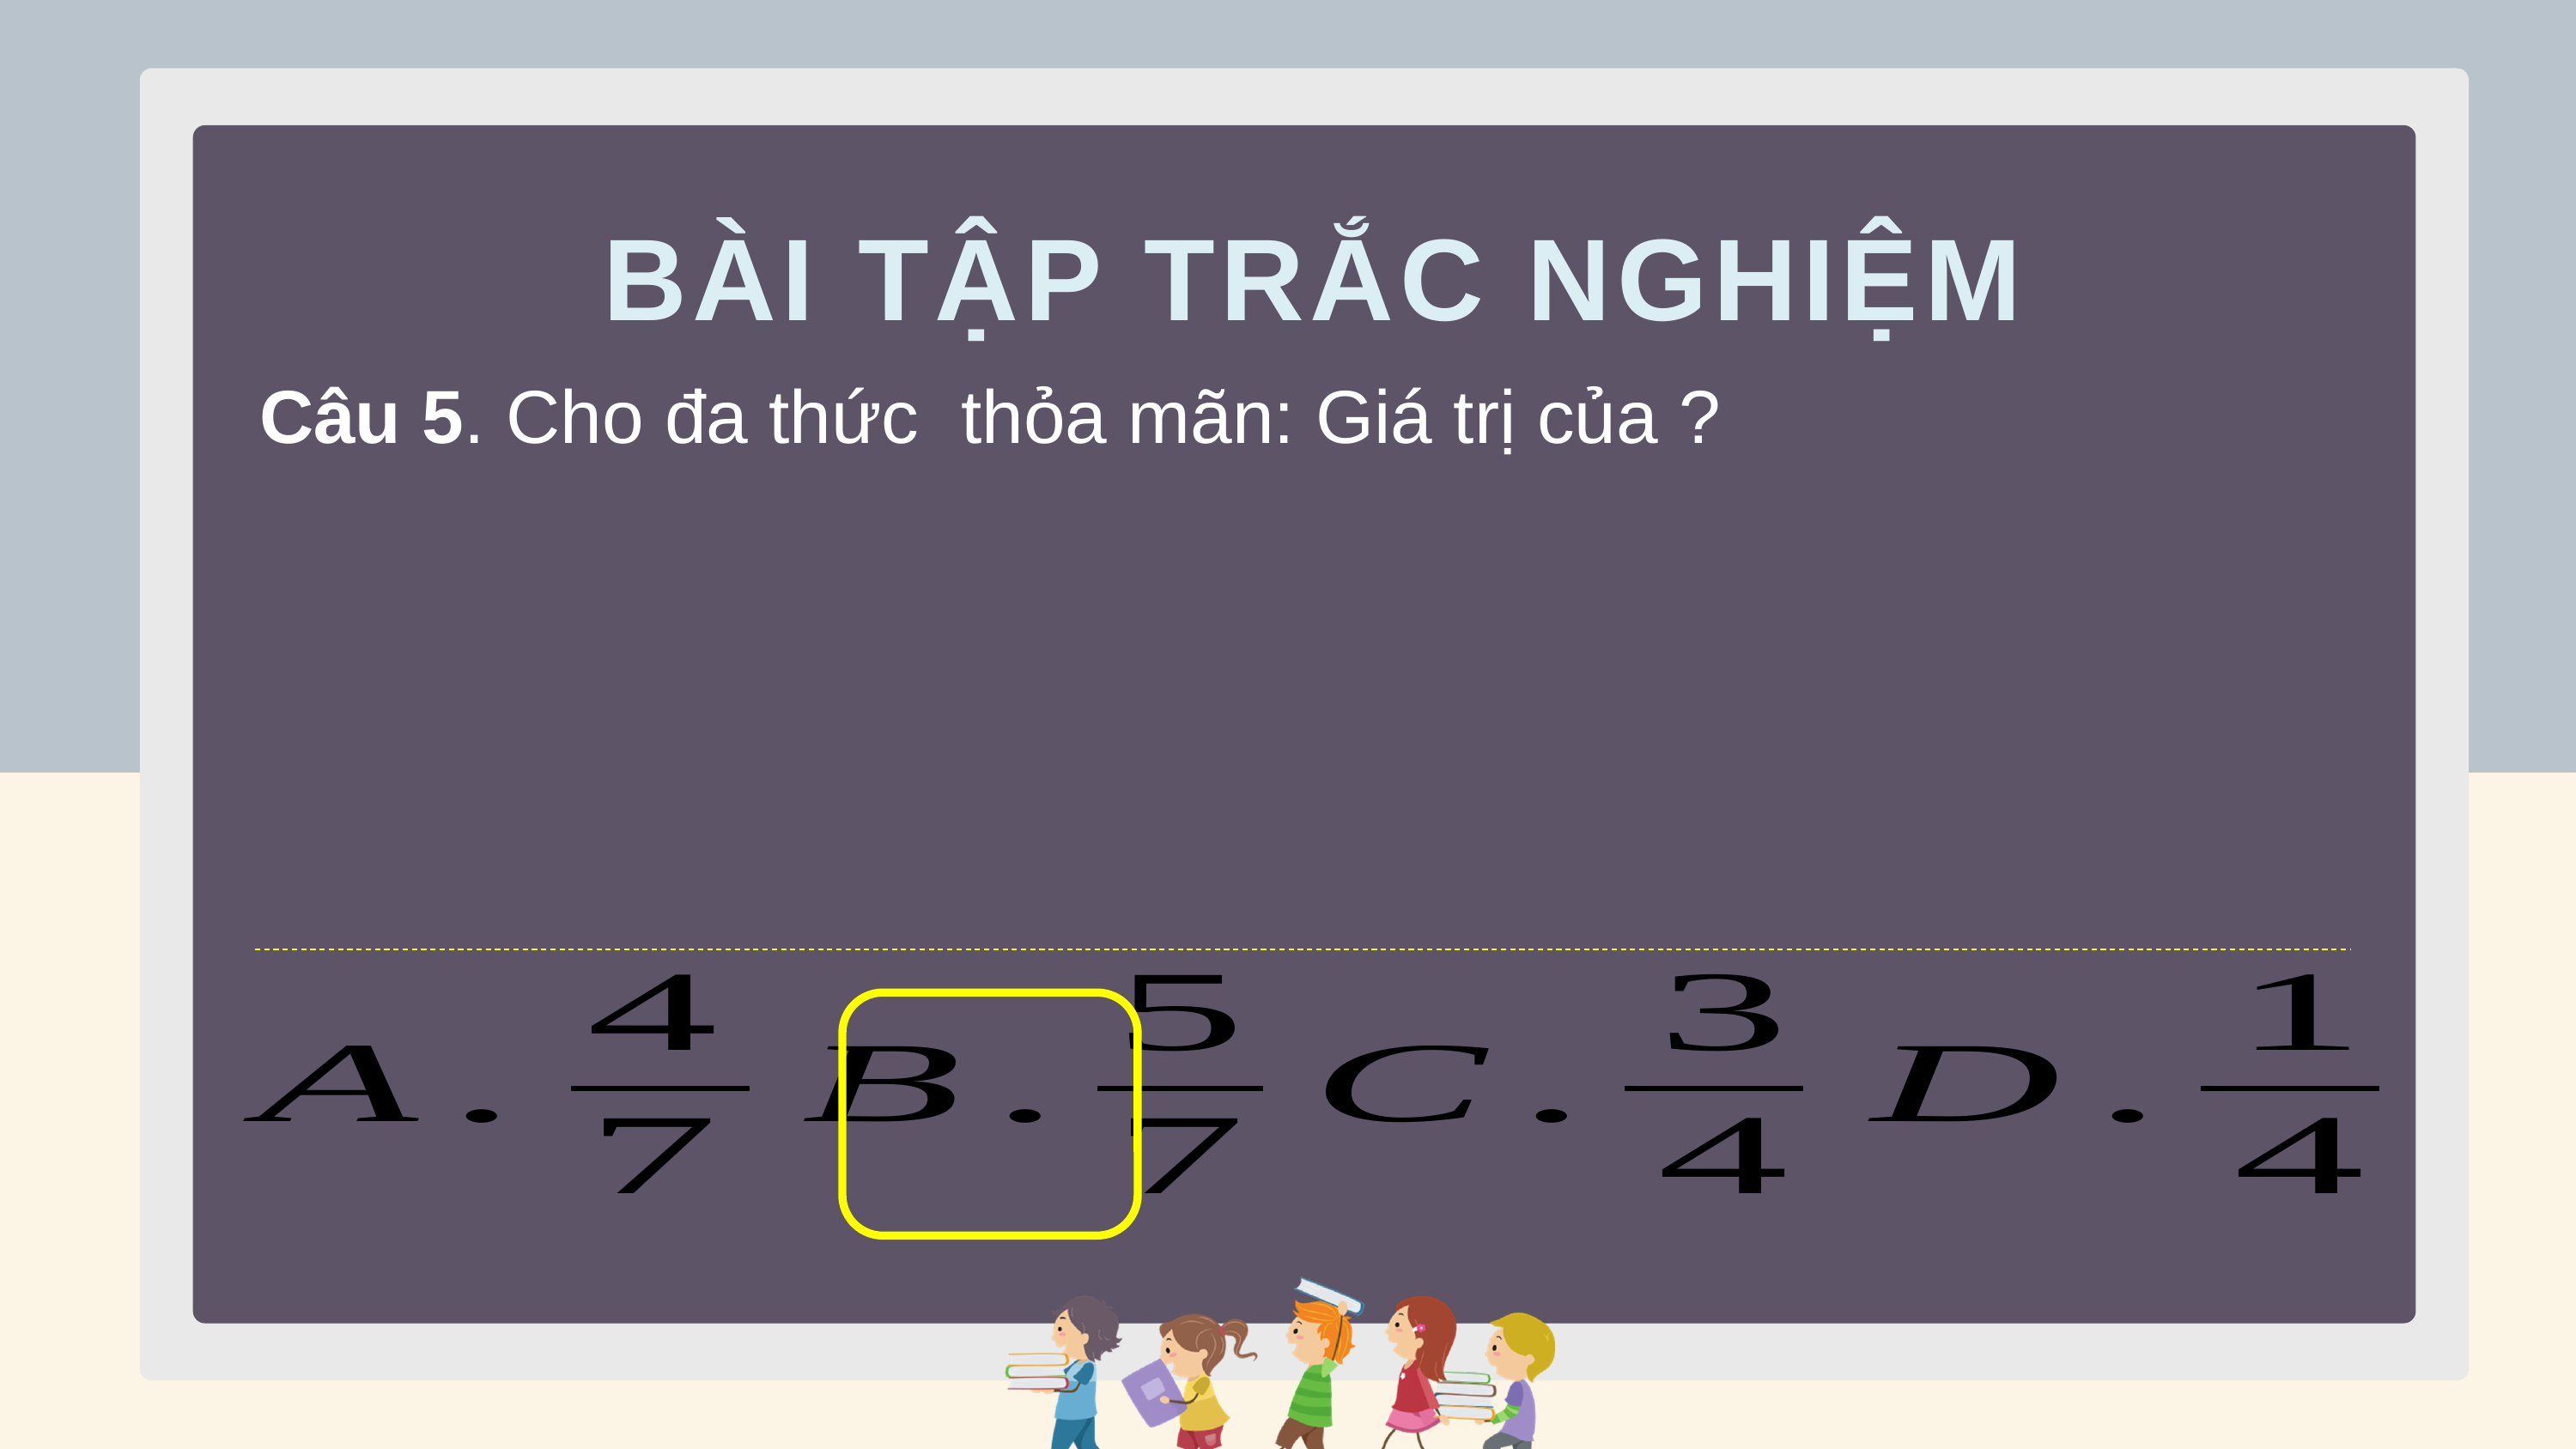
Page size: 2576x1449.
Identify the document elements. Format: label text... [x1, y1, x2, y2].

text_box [1558, 772, 2576, 1449]
text_box BÀI TẬP TRẮC NGHIỆM [2473, 176, 2482, 344]
picture [1004, 1276, 1555, 1449]
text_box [139, 68, 2470, 1381]
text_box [0, 772, 999, 1449]
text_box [192, 124, 2416, 1324]
